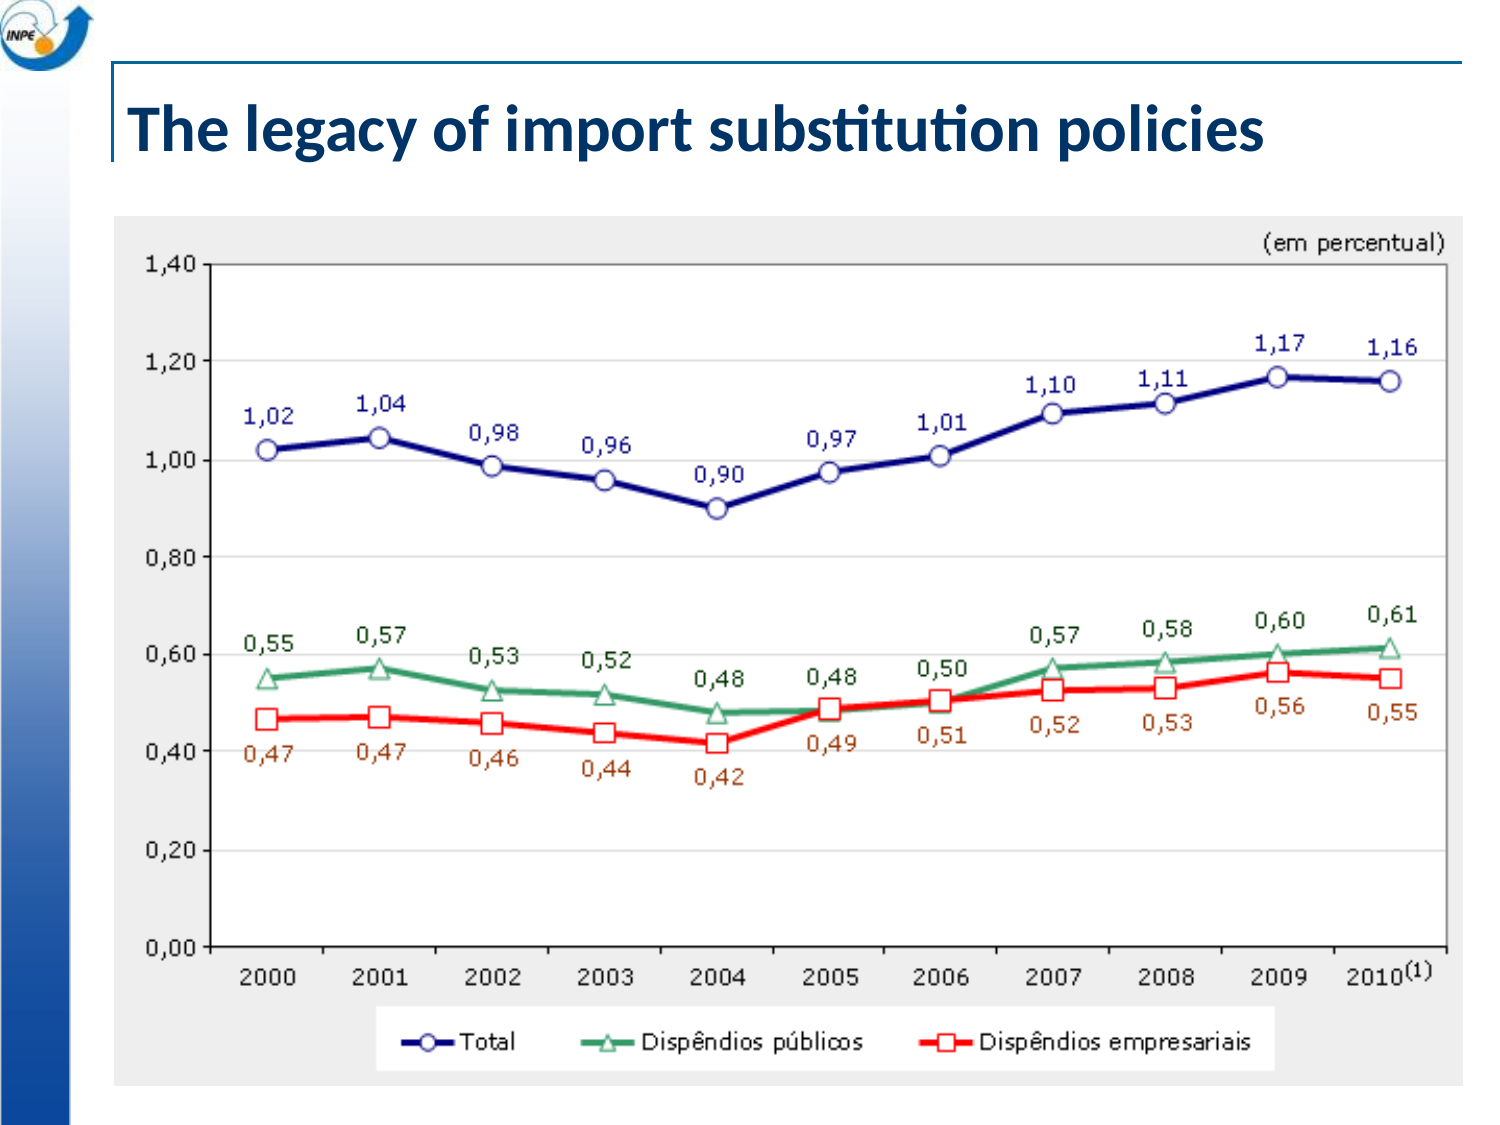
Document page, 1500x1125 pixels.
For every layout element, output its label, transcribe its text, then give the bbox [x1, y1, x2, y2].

picture [0, 0, 94, 1125]
picture [114, 216, 1463, 1086]
title The legacy of import substitution policies [112, 62, 1485, 188]
